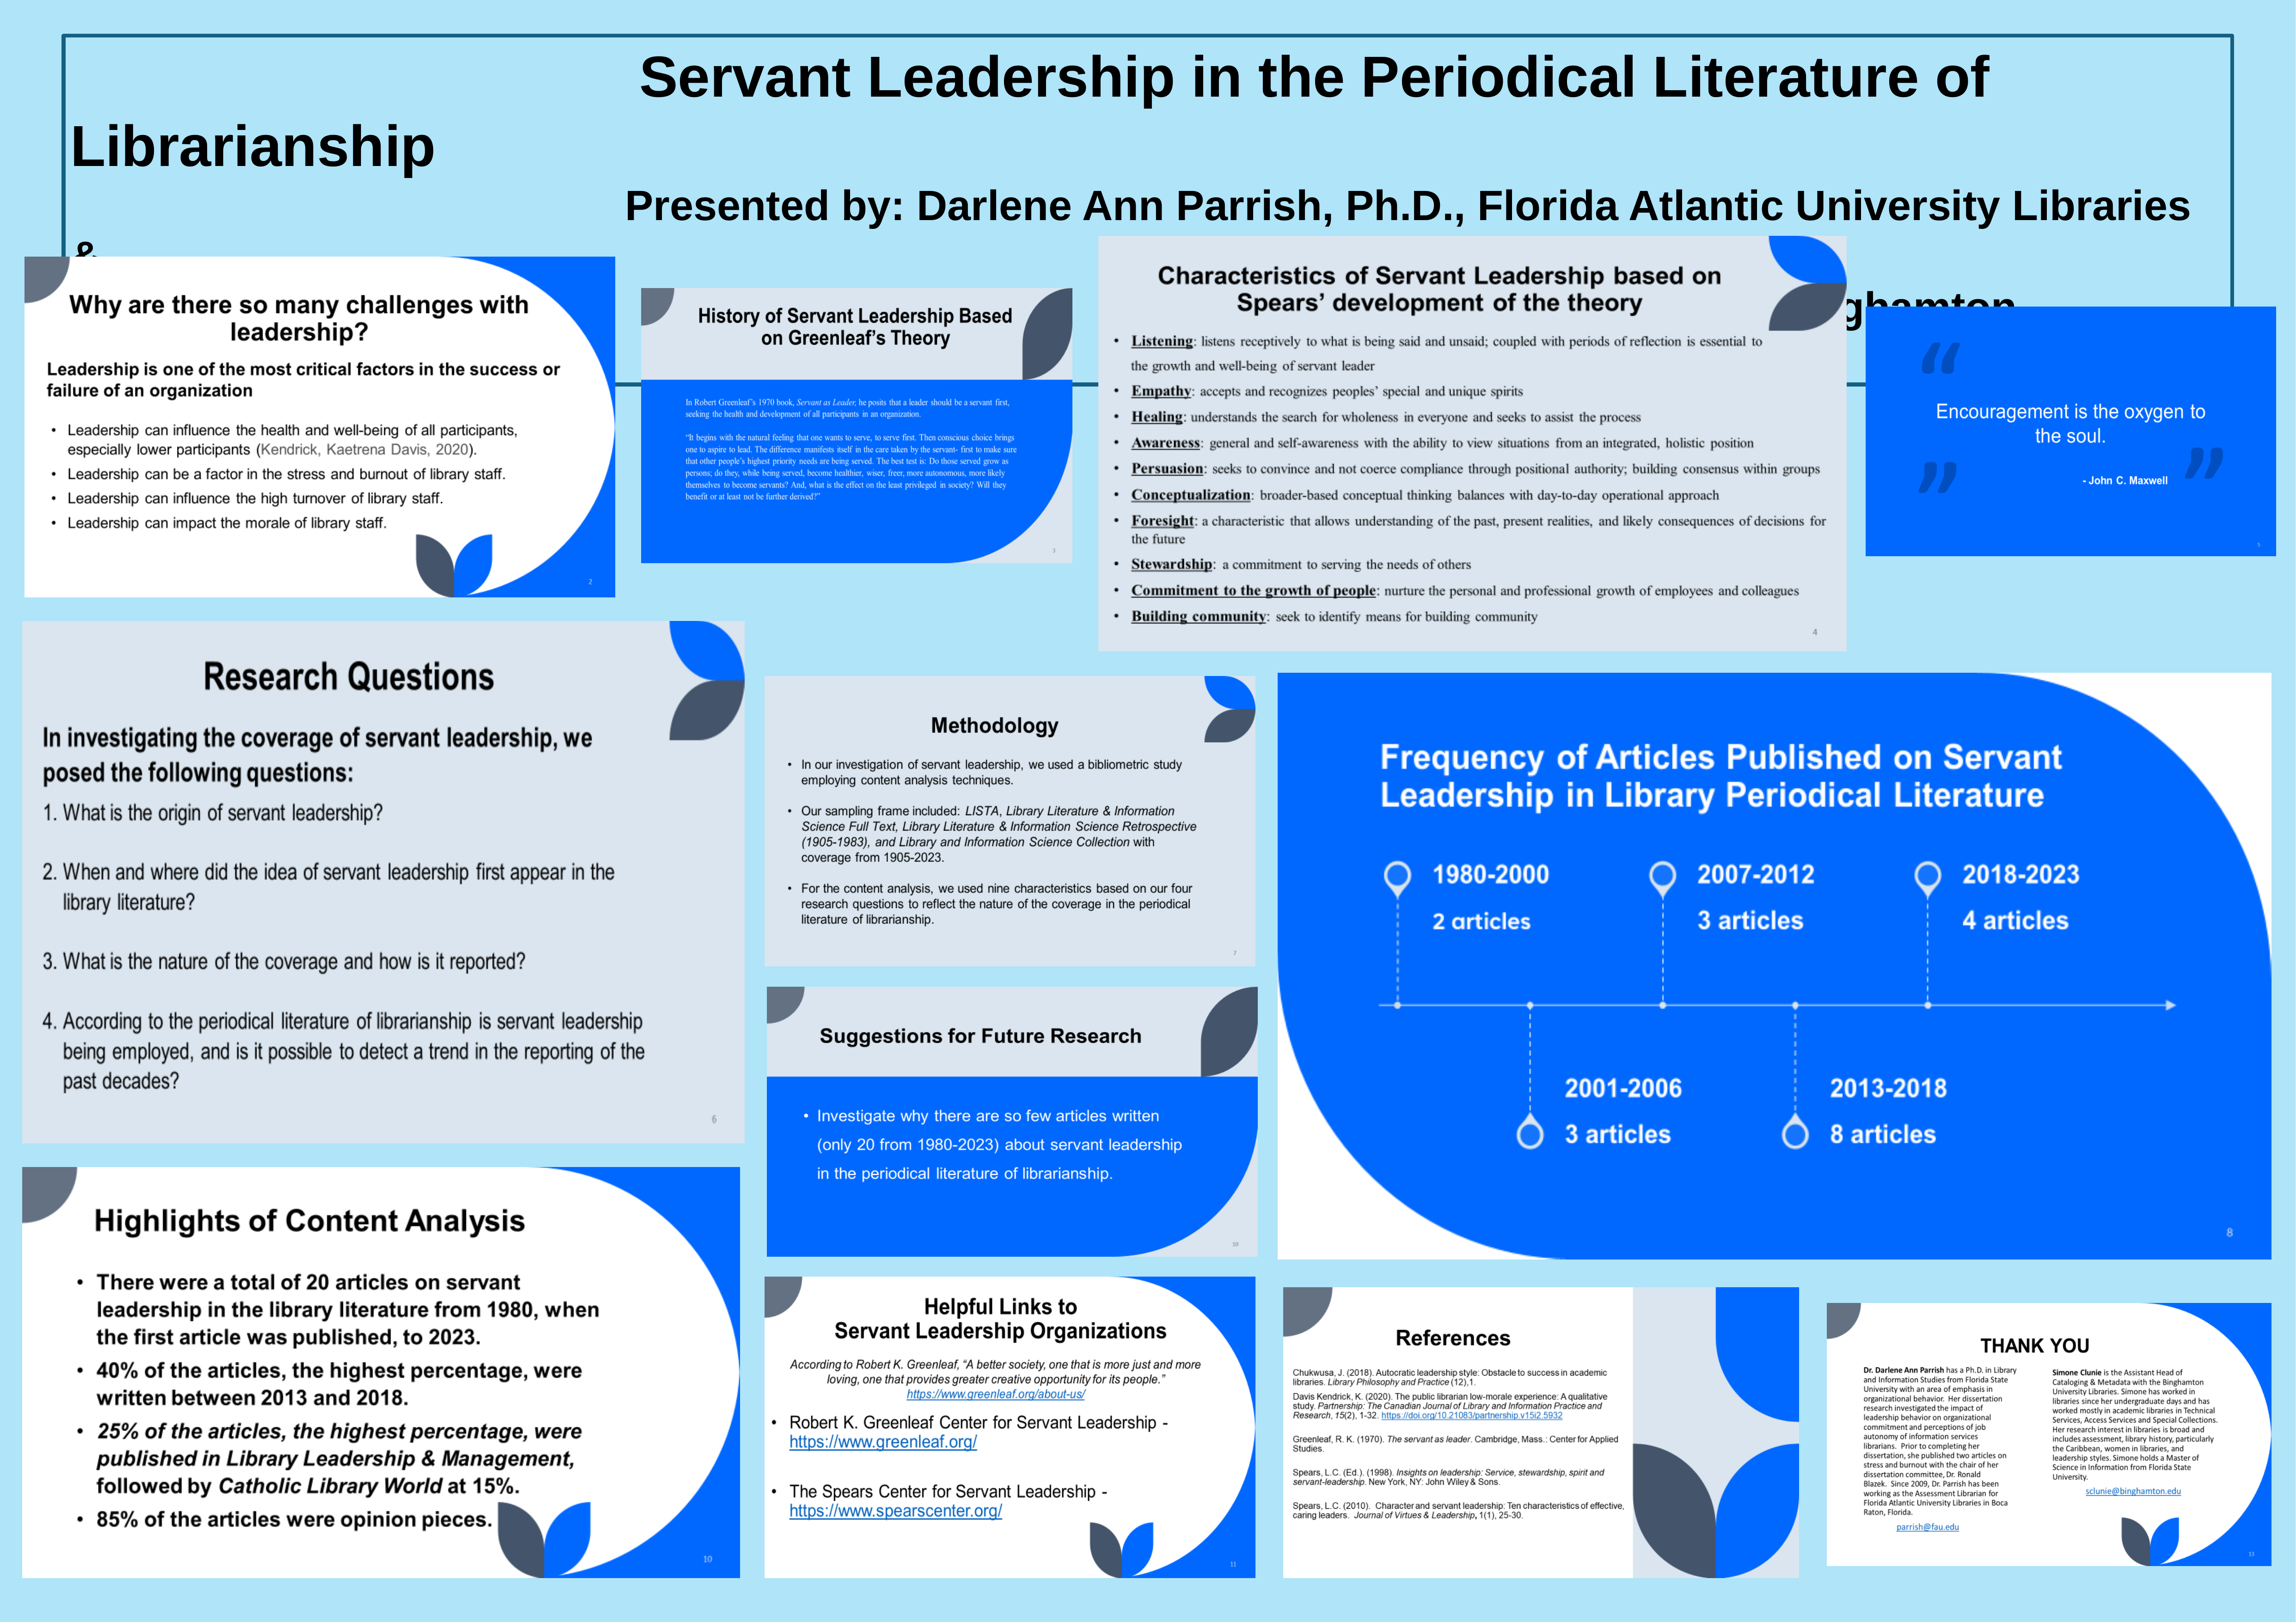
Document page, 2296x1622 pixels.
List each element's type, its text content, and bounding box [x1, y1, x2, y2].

picture [1283, 1287, 1800, 1579]
picture [22, 621, 745, 1143]
picture [1865, 306, 2276, 556]
text_box Servant Leadership in the Periodical Literature of Librarianship Presented by: Darlene Ann Parrish, Ph.D., Florida Atlantic University Libraries & Simone Clunie, M.S.I., Binghamton University Libraries [63, 36, 2232, 385]
picture [765, 676, 1256, 967]
picture [641, 288, 1073, 564]
picture [24, 256, 616, 598]
picture [1826, 1303, 2272, 1567]
picture [766, 986, 1258, 1257]
picture [765, 1277, 1256, 1578]
picture [22, 1167, 741, 1579]
picture [1098, 235, 1847, 652]
picture [1277, 673, 2272, 1260]
